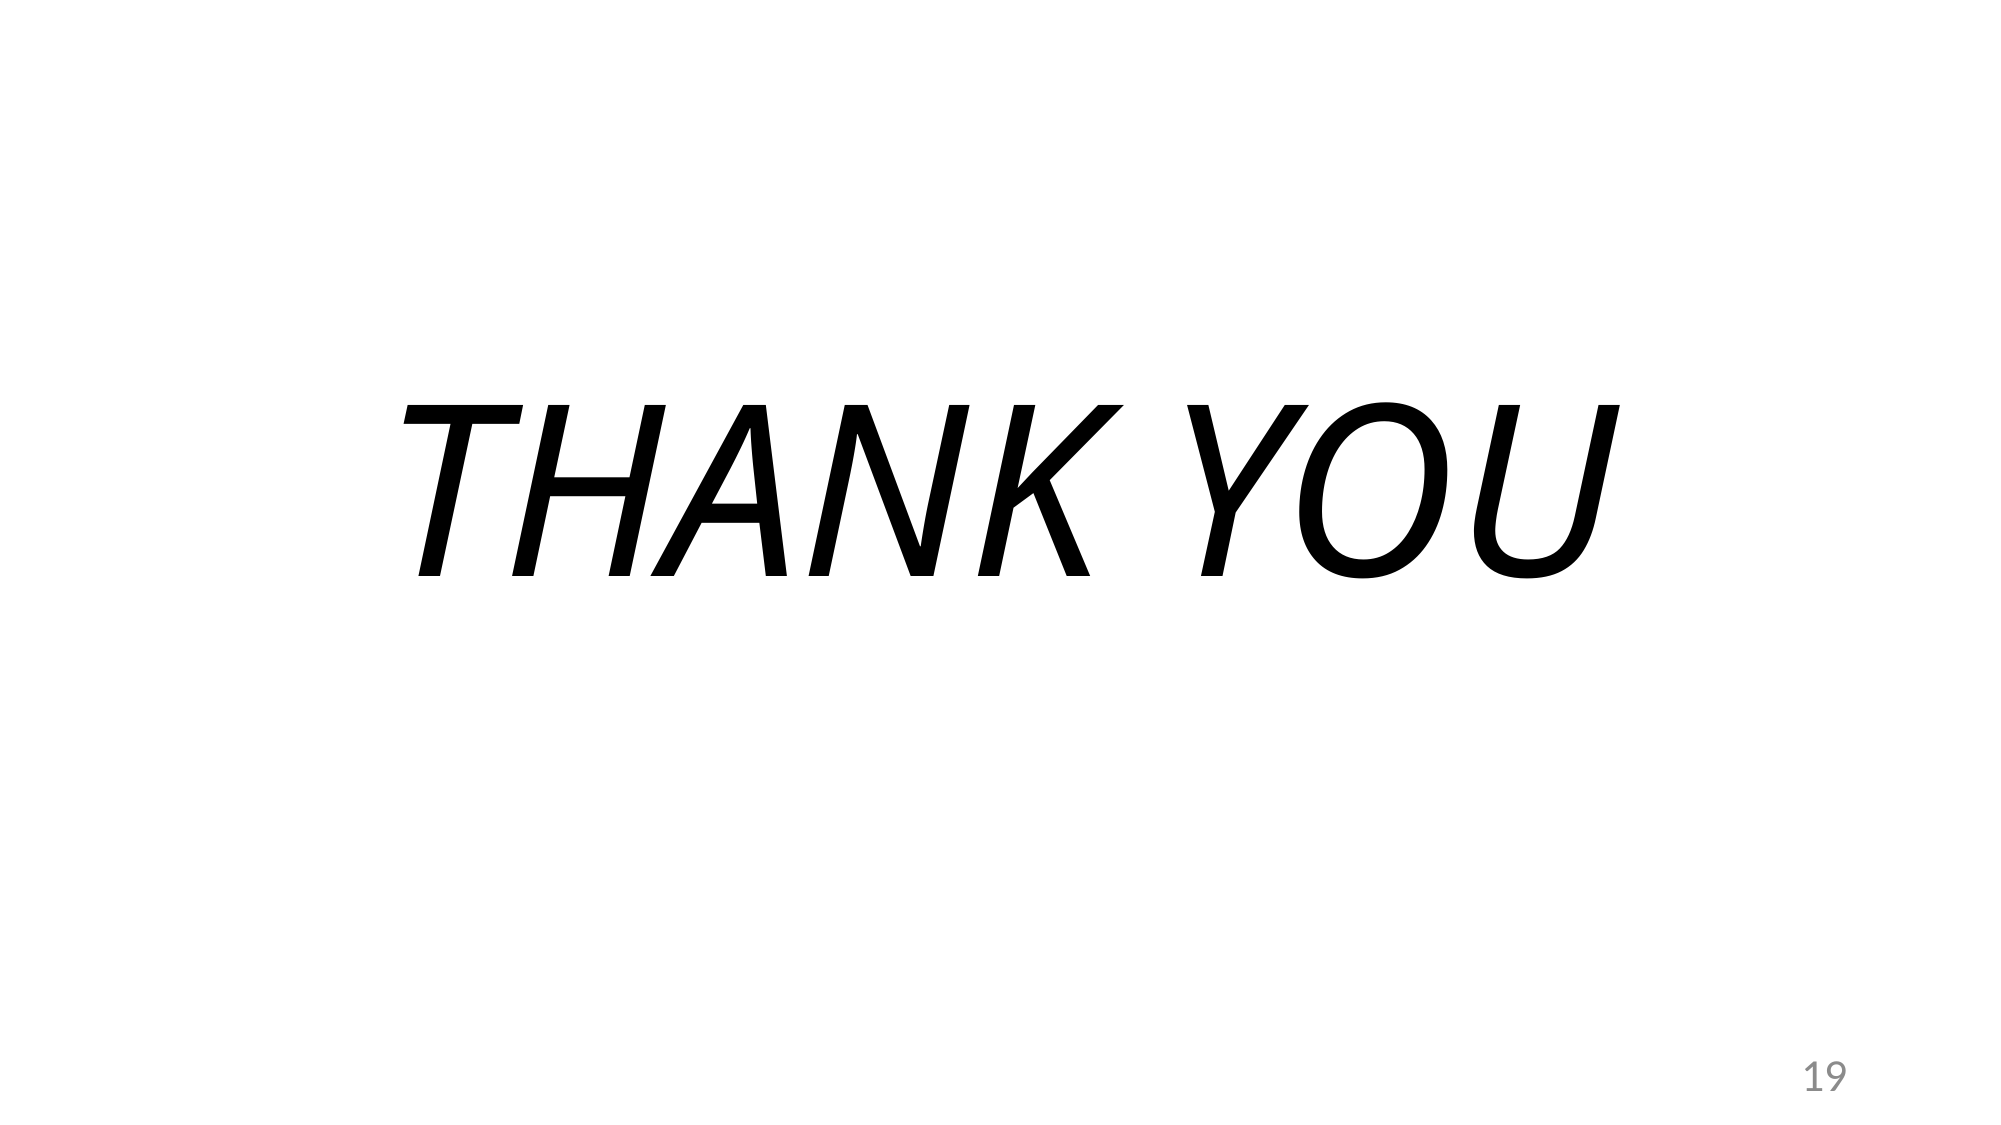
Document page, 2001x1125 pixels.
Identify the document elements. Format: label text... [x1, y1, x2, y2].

list THANK YOU [137, 361, 1863, 847]
slide_number 19 [1412, 1042, 1863, 1103]
